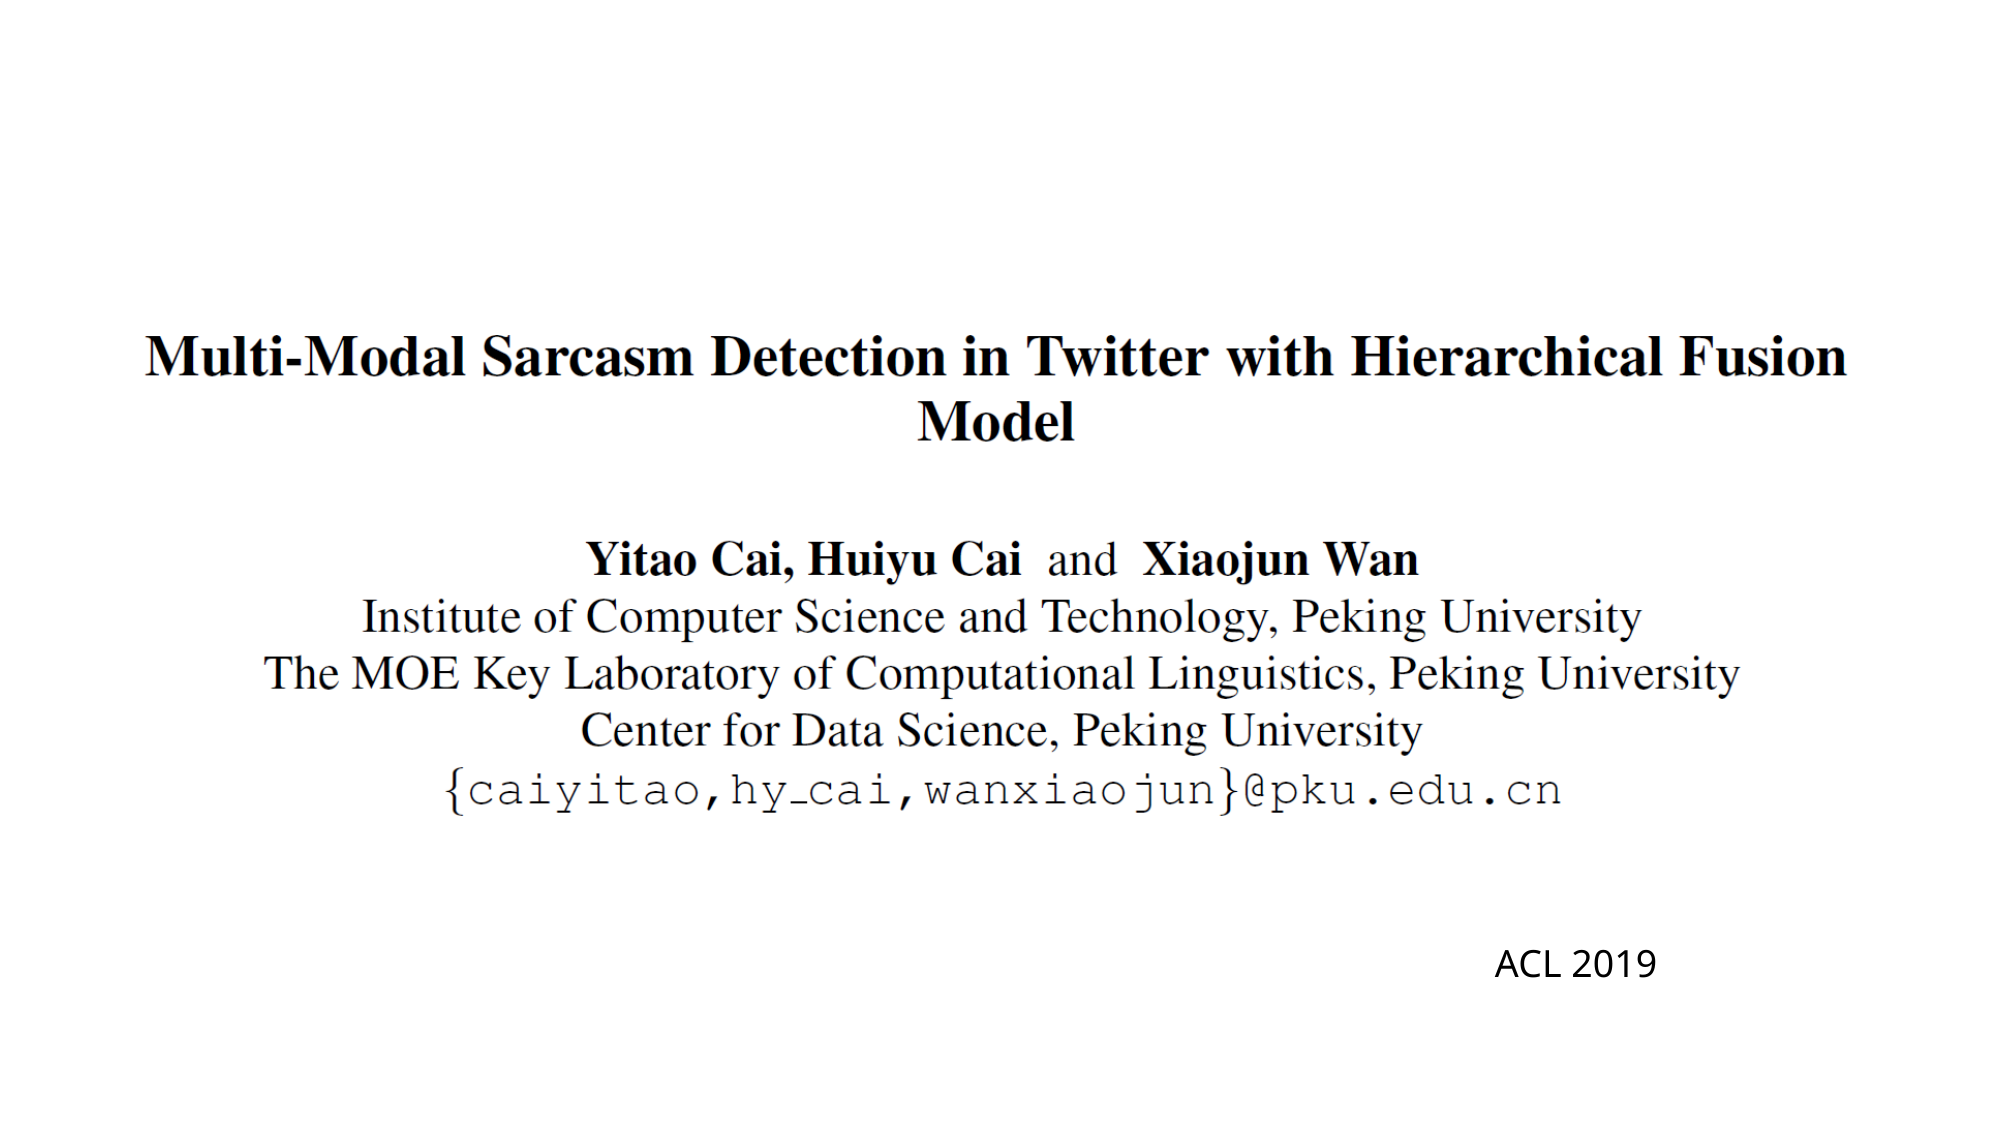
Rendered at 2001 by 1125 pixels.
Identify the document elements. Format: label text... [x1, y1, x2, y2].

picture [98, 273, 1902, 852]
text_box ACL 2019 [1480, 932, 1673, 992]
